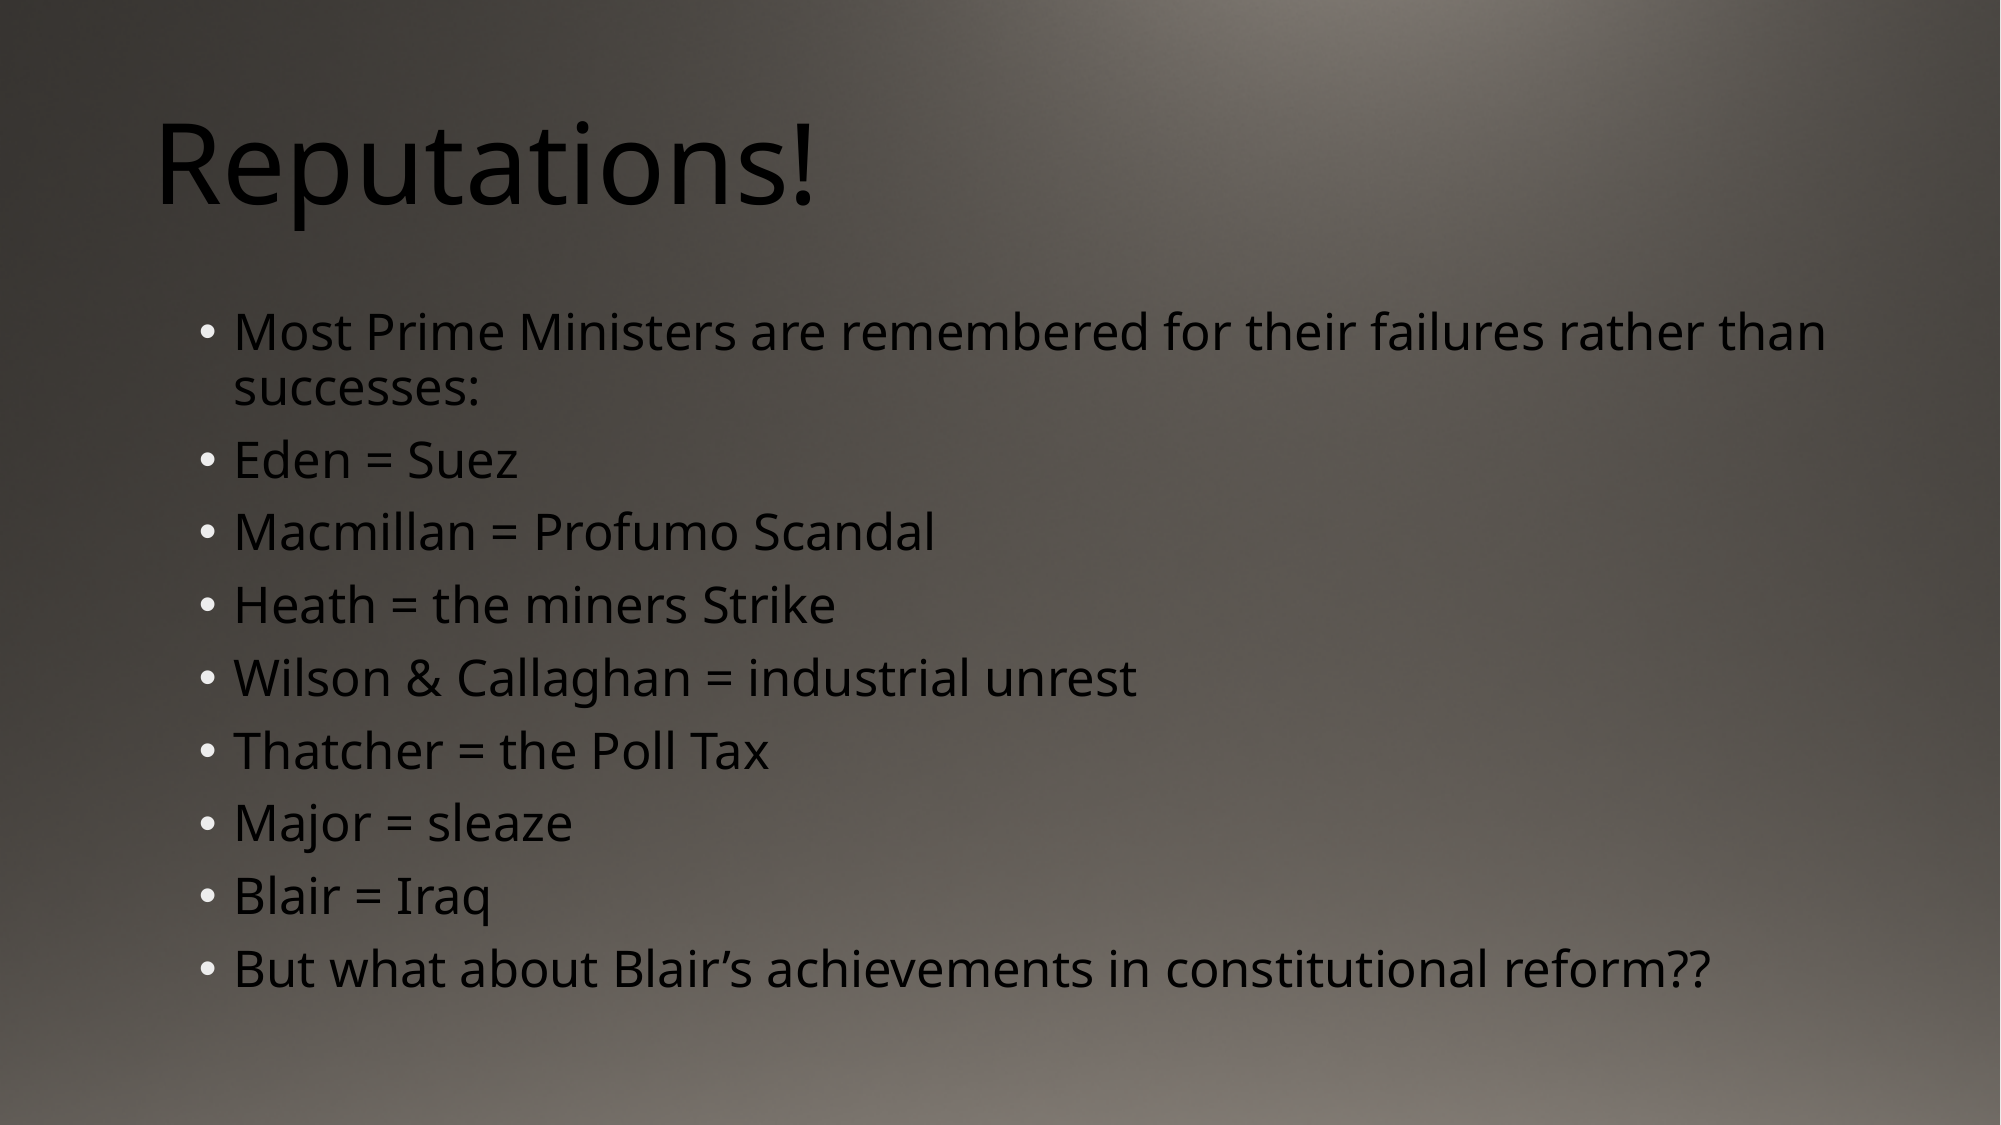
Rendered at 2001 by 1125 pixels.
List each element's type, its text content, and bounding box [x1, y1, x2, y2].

title Reputations! [137, 59, 1863, 278]
list Most Prime Ministers are remembered for their failures rather than successes: Eden = Suez Macmillan = Profumo Scandal Heath = the miners Strike Wilson & Callaghan = industrial unrest Thatcher = the Poll Tax Major = sleaze Blair = Iraq But what about Blair’s achievements in constitutional reform?? [183, 299, 1863, 1014]
picture [0, 0, 2001, 1125]
